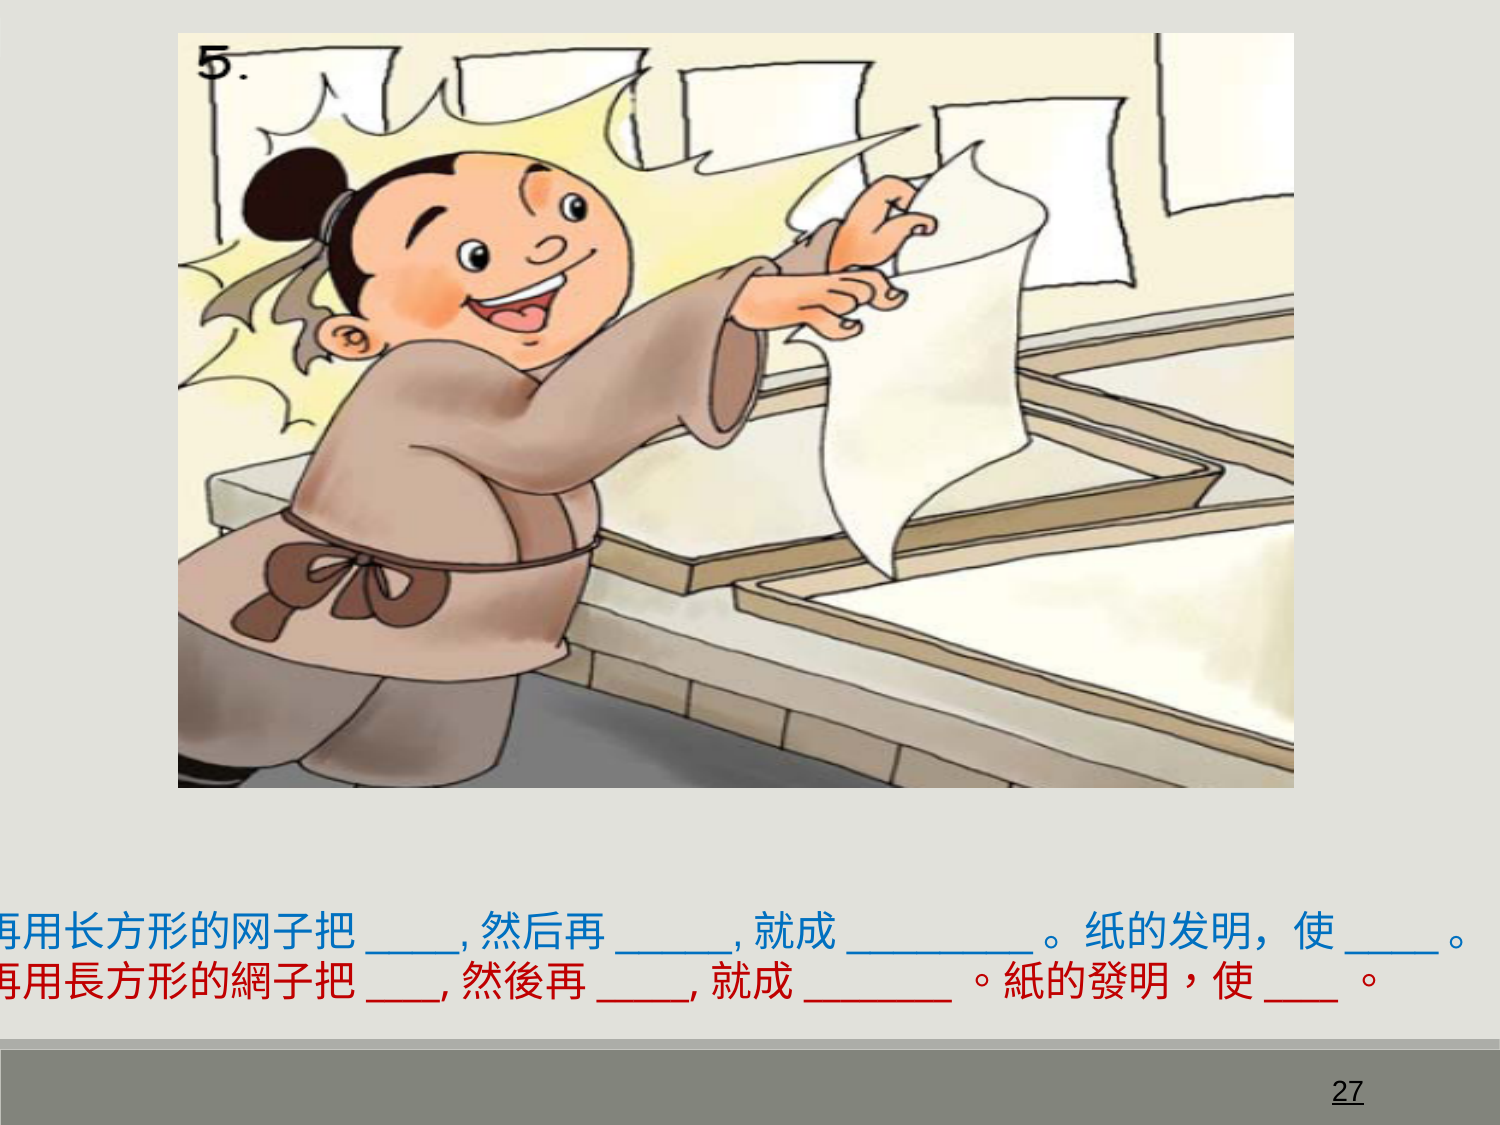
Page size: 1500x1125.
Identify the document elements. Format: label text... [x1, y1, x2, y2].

text_box 再用长方形的网子把____,然后再_____,就成________。纸的发明，使____。 再用長方形的網子把____,然後再_____,就成________。紙的發明，使____。 [0, 897, 1500, 1063]
picture [177, 33, 1295, 789]
slide_number 27 [1217, 1063, 1380, 1120]
